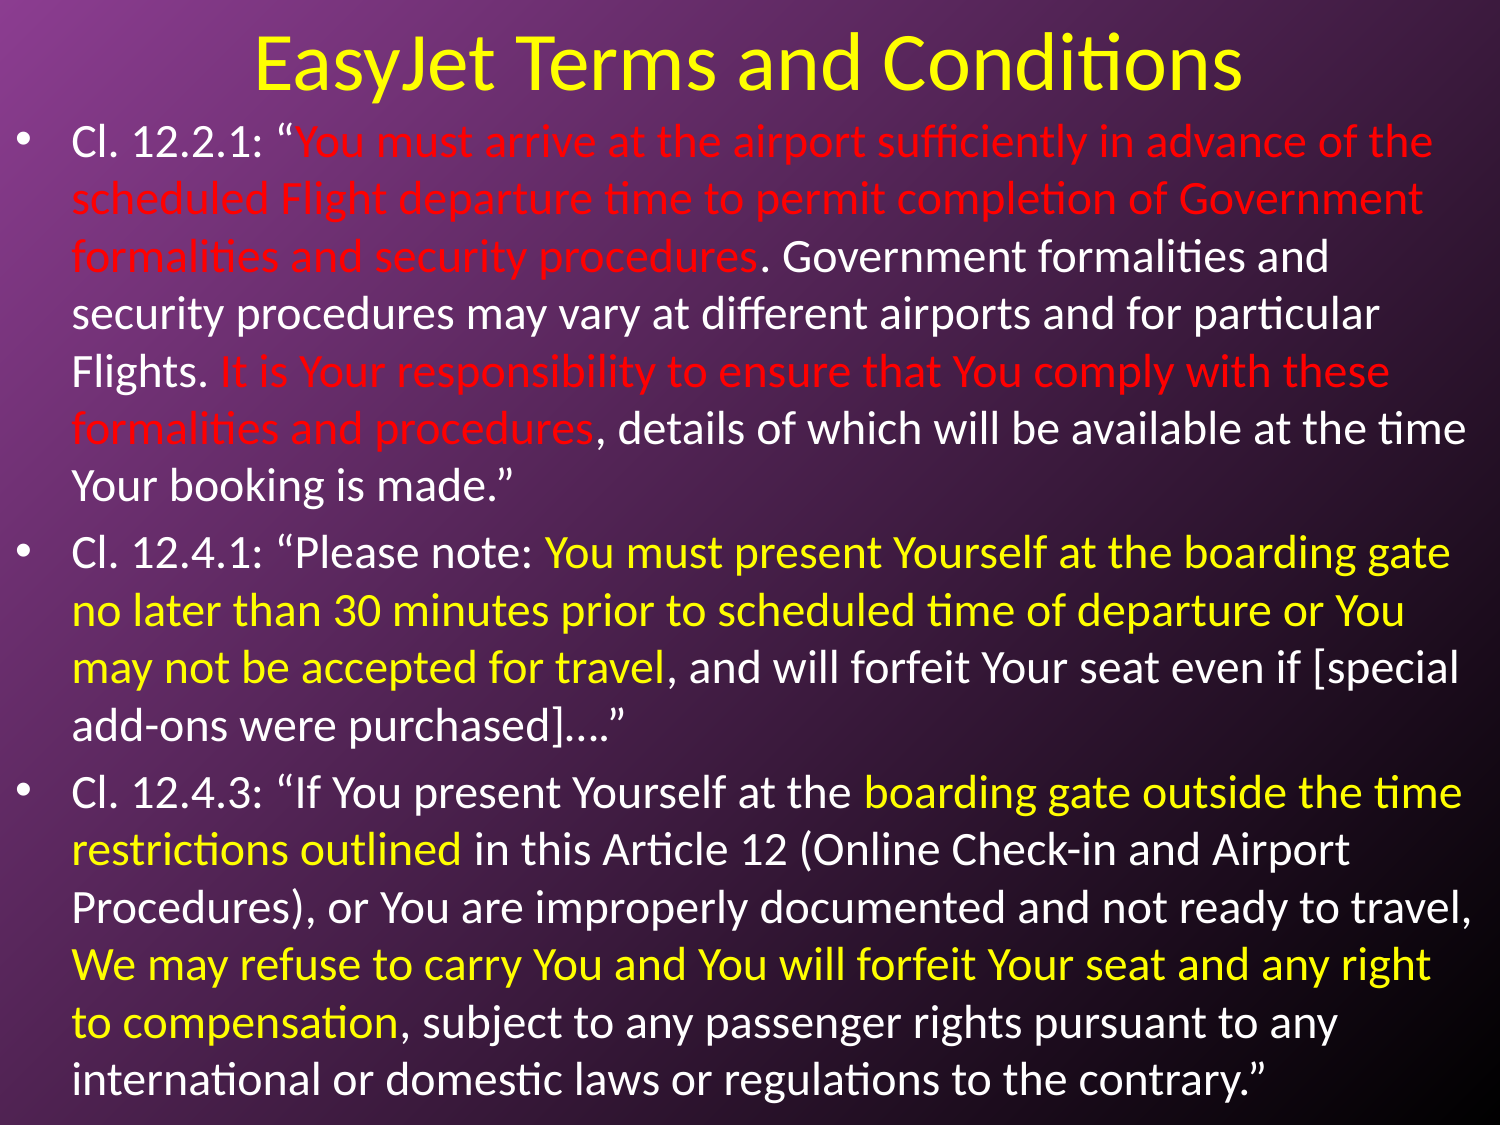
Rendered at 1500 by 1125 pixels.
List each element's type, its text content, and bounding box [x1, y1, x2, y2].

list Cl. 12.2.1: “You must arrive at the airport sufficiently in advance of the scheduled Flight departure time to permit completion of Government formalities and security procedures. Government formalities and security procedures may vary at different airports and for particular Flights. It is Your responsibility to ensure that You comply with these formalities and procedures, details of which will be available at the time Your booking is made.” Cl. 12.4.1: “Please note: You must present Yourself at the boarding gate no later than 30 minutes prior to scheduled time of departure or You may not be accepted for travel, and will forfeit Your seat even if [special add-ons were purchased]….” Cl. 12.4.3: “If You present Yourself at the boarding gate outside the time restrictions outlined in this Article 12 (Online Check-in and Airport Procedures), or You are improperly documented and not ready to travel, We may refuse to carry You and You will forfeit Your seat and any right to compensation, subject to any passenger rights pursuant to any international or domestic laws or regulations to the contrary.” [0, 101, 1500, 1106]
title EasyJet Terms and Conditions [0, 0, 1500, 101]
